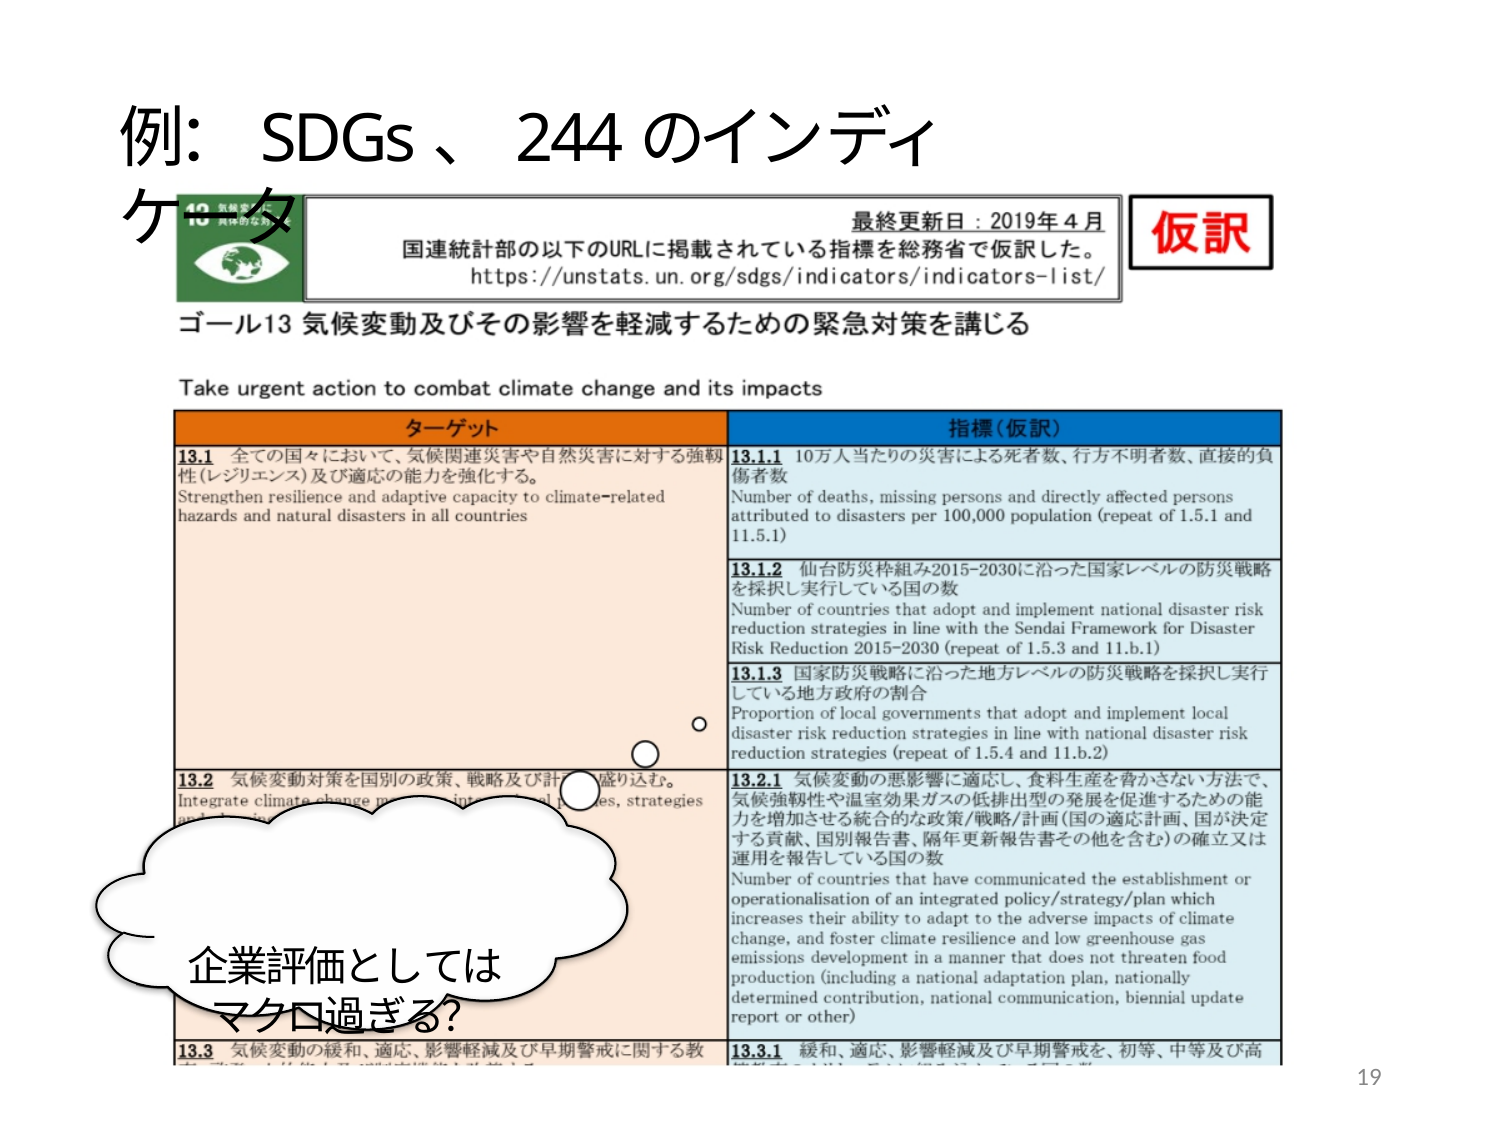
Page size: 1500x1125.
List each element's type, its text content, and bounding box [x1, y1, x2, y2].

text_box 例：SDGs、244のインディケータ 企業評価としては マクロ過ぎる？ [118, 94, 989, 1041]
text_box [94, 877, 118, 977]
text_box 19 [1356, 1060, 1403, 1091]
picture [135, 160, 1309, 1068]
